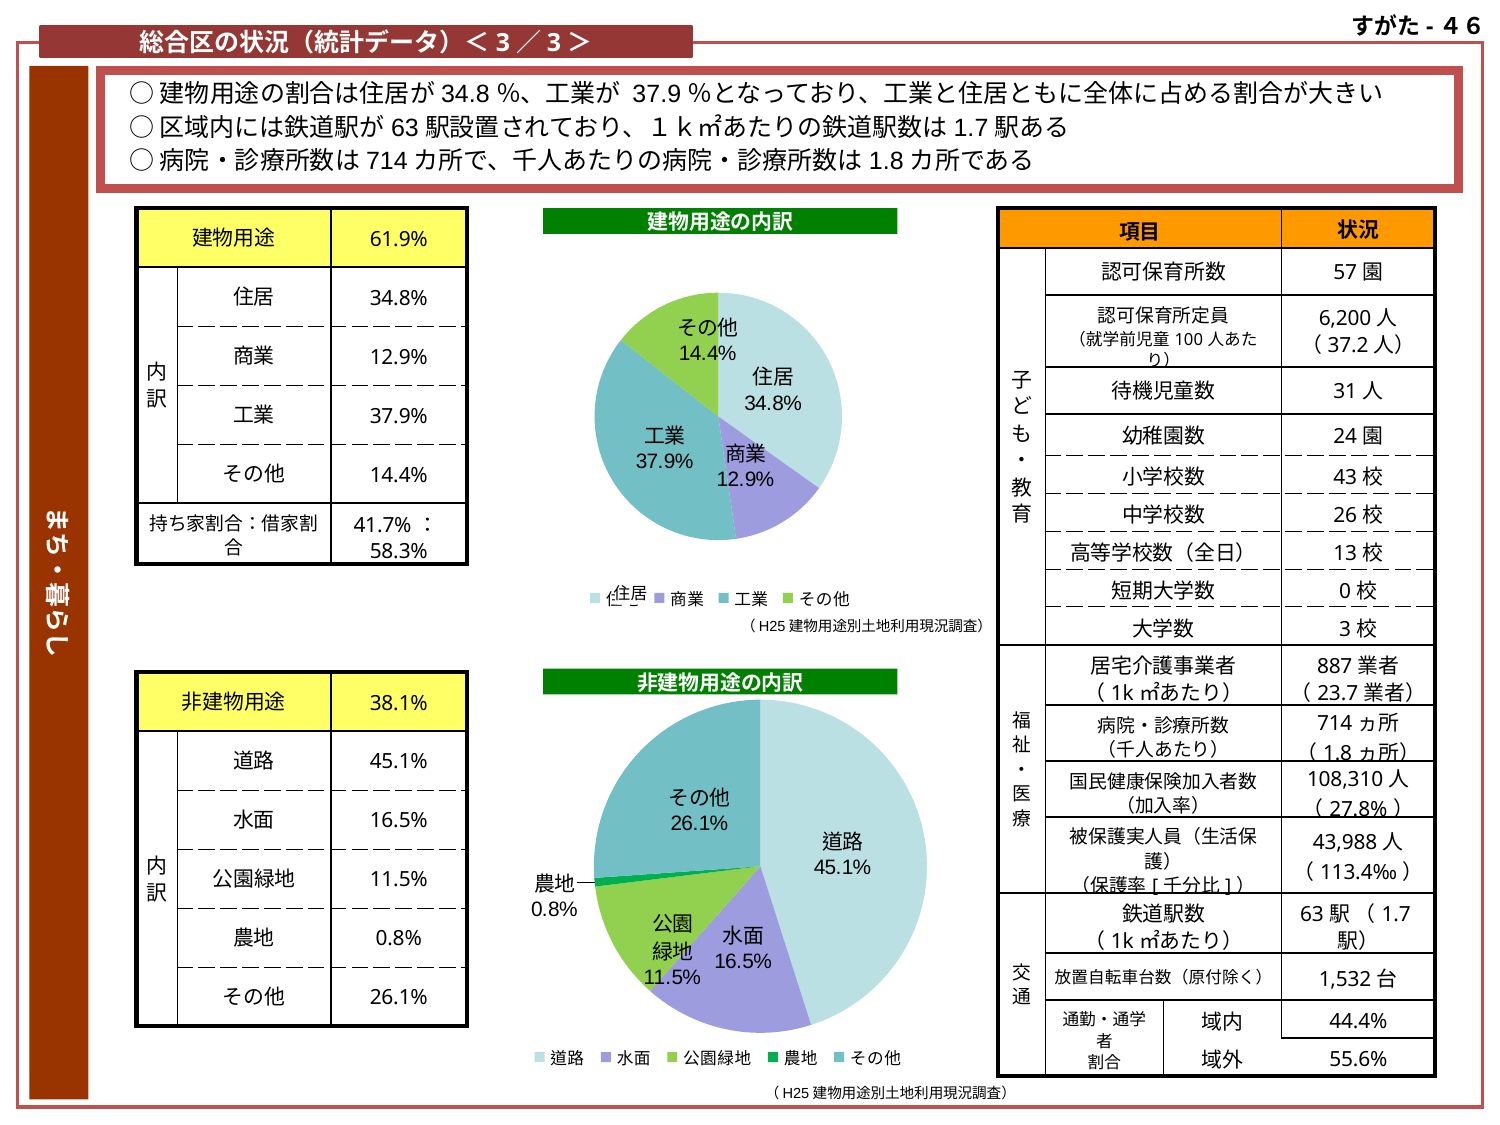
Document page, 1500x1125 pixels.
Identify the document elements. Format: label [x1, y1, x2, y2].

table_cell [1046, 762, 1281, 816]
table_cell [1000, 894, 1045, 1074]
table_cell [332, 732, 465, 1024]
table_cell [332, 268, 465, 502]
table_cell [139, 268, 177, 502]
table_cell [1282, 296, 1433, 366]
text_box [17, 4, 1500, 1109]
table_cell [1000, 646, 1045, 892]
table_cell [1046, 894, 1281, 952]
table_header [332, 674, 465, 730]
table_cell [139, 504, 330, 562]
table_cell [1046, 818, 1281, 892]
chart [472, 691, 969, 1101]
table_header [139, 674, 330, 730]
table_header [332, 210, 465, 266]
table_cell [1282, 1001, 1433, 1037]
table_header [1000, 210, 1281, 247]
table_cell [1046, 706, 1281, 760]
table_cell [1046, 646, 1281, 704]
table_cell [178, 268, 330, 502]
table_cell [1046, 1001, 1163, 1074]
table_cell [1282, 818, 1433, 892]
table_cell [332, 504, 465, 562]
table_cell [1282, 894, 1433, 952]
table_cell [1046, 954, 1281, 999]
table_cell [1046, 249, 1281, 294]
table_cell [1282, 954, 1433, 999]
chart [472, 232, 969, 643]
table_cell [1282, 706, 1433, 760]
table_cell [1282, 415, 1433, 644]
table_cell [1282, 646, 1433, 704]
table_header [1282, 210, 1433, 247]
table_cell [1282, 368, 1433, 413]
table_cell [1282, 762, 1433, 816]
table_cell [1164, 1001, 1433, 1074]
table_cell [1046, 296, 1281, 366]
table_cell [1000, 249, 1045, 644]
table_cell [139, 732, 177, 1024]
table_cell [178, 732, 330, 1024]
table_cell [1282, 249, 1433, 294]
table_cell [1046, 368, 1281, 413]
table_header [139, 210, 330, 266]
table_cell [1046, 415, 1281, 644]
